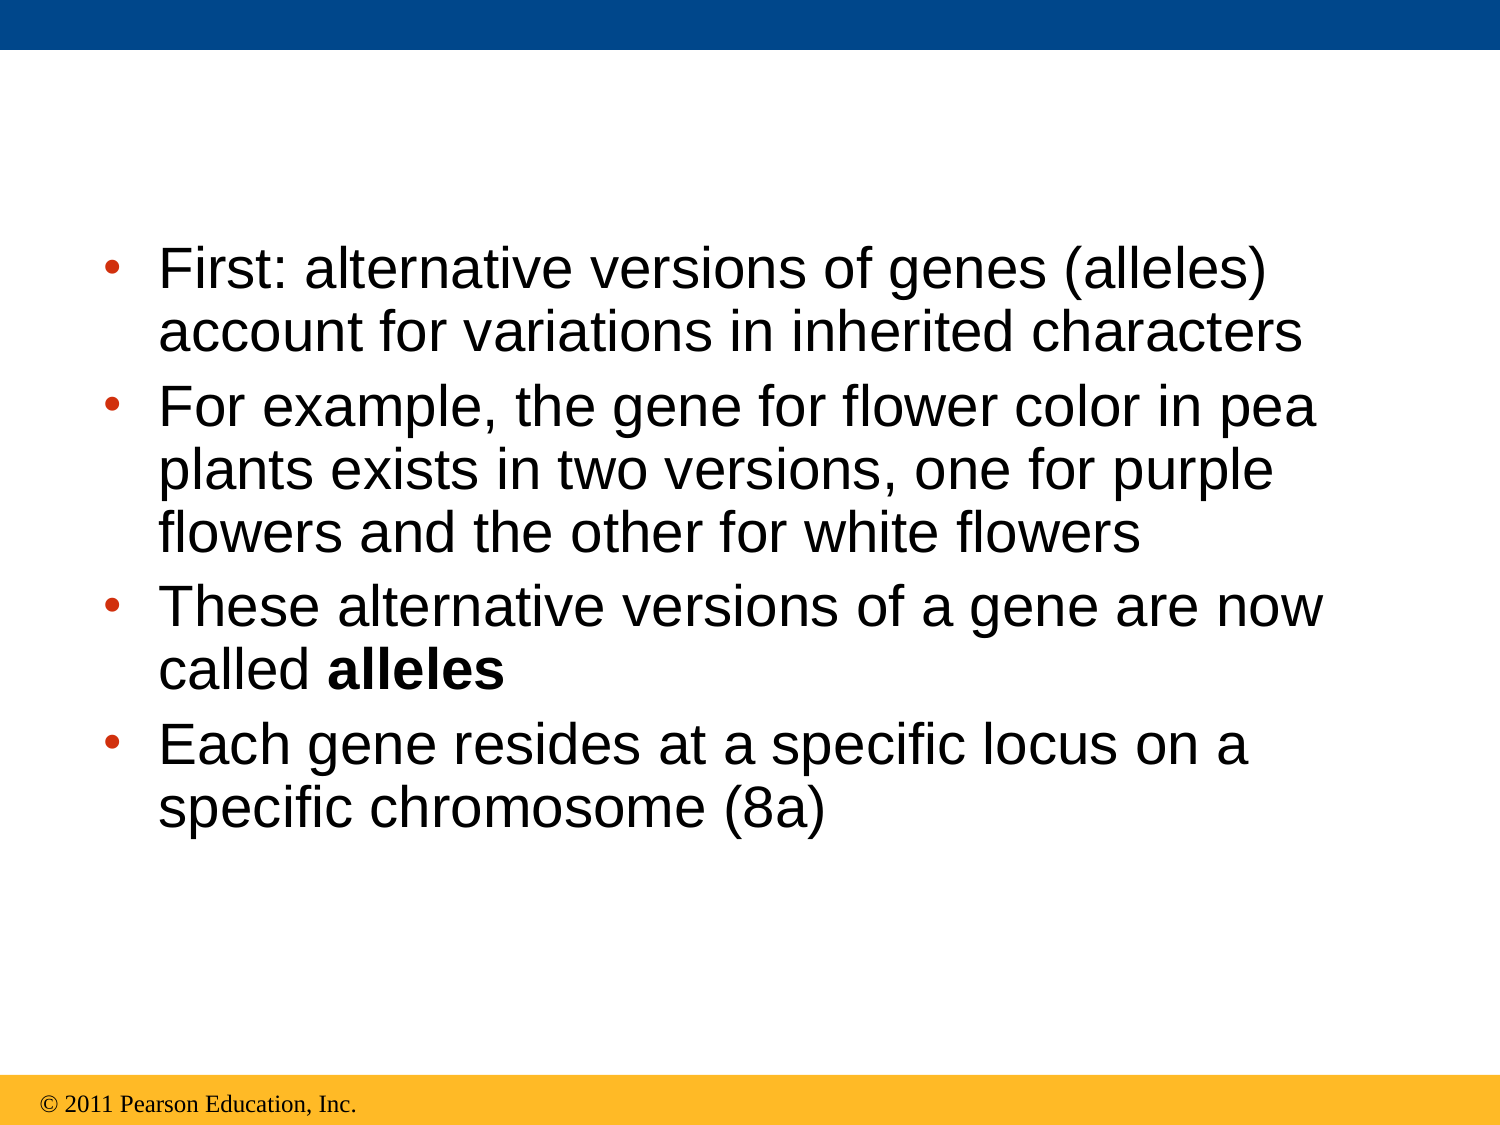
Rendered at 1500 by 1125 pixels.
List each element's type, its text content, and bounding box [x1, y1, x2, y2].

text_box [0, 0, 1500, 50]
list First: alternative versions of genes (alleles) account for variations in inherited characters For example, the gene for flower color in pea plants exists in two versions, one for purple flowers and the other for white flowers These alternative versions of a gene are now called alleles Each gene resides at a specific locus on a specific chromosome (8a) [87, 230, 1438, 1038]
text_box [0, 1074, 1500, 1125]
